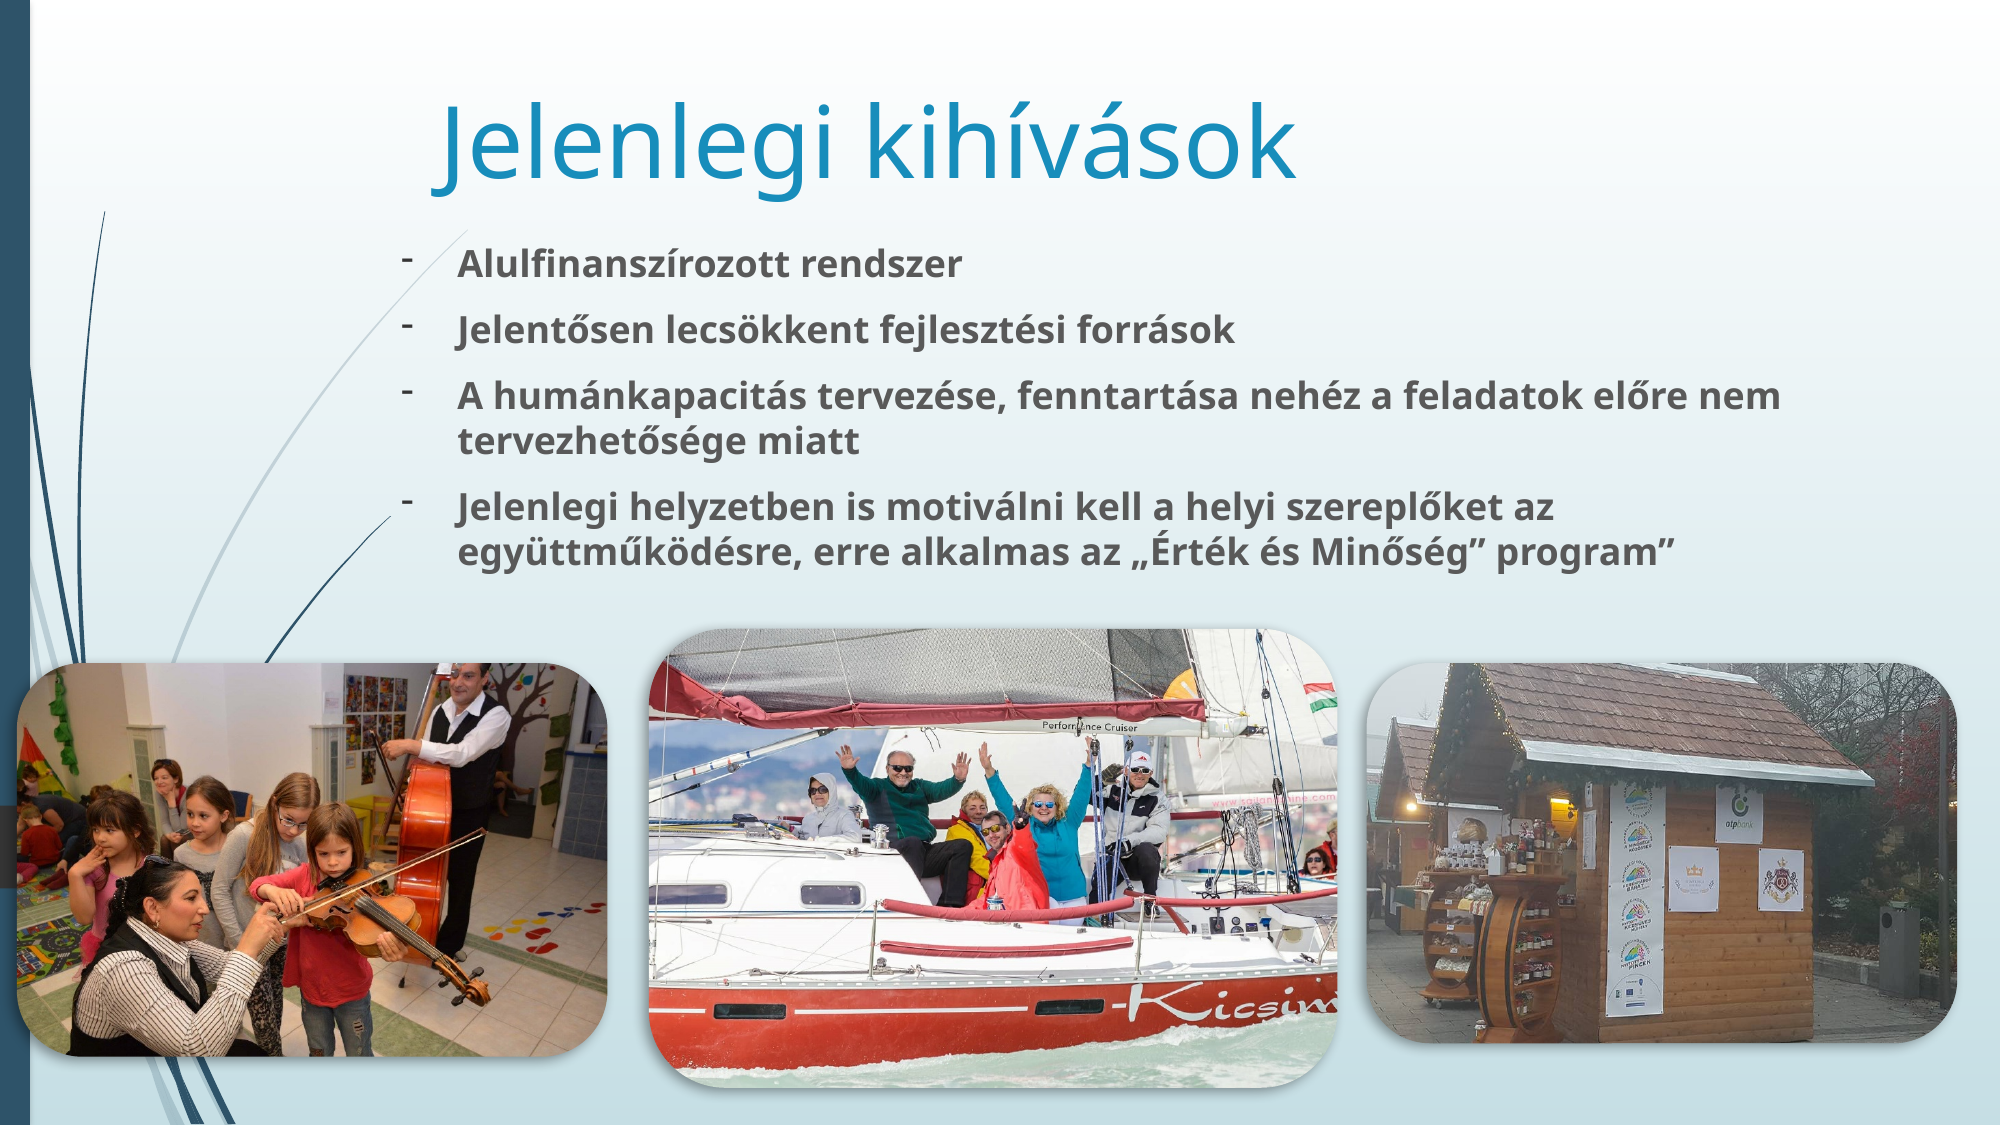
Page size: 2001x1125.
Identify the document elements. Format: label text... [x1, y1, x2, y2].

picture [648, 628, 1338, 1089]
picture [16, 662, 608, 1057]
picture [1366, 662, 1958, 1044]
list Alulfinanszírozott rendszer Jelentősen lecsökkent fejlesztési források A humánkapacitás tervezése, fenntartása nehéz a feladatok előre nem tervezhetősége miatt Jelenlegi helyzetben is motiválni kell a helyi szereplőket az együttműködésre, erre alkalmas az „Érték és Minőség” program” [385, 232, 1849, 602]
title Jelenlegi kihívások [424, 46, 1888, 206]
